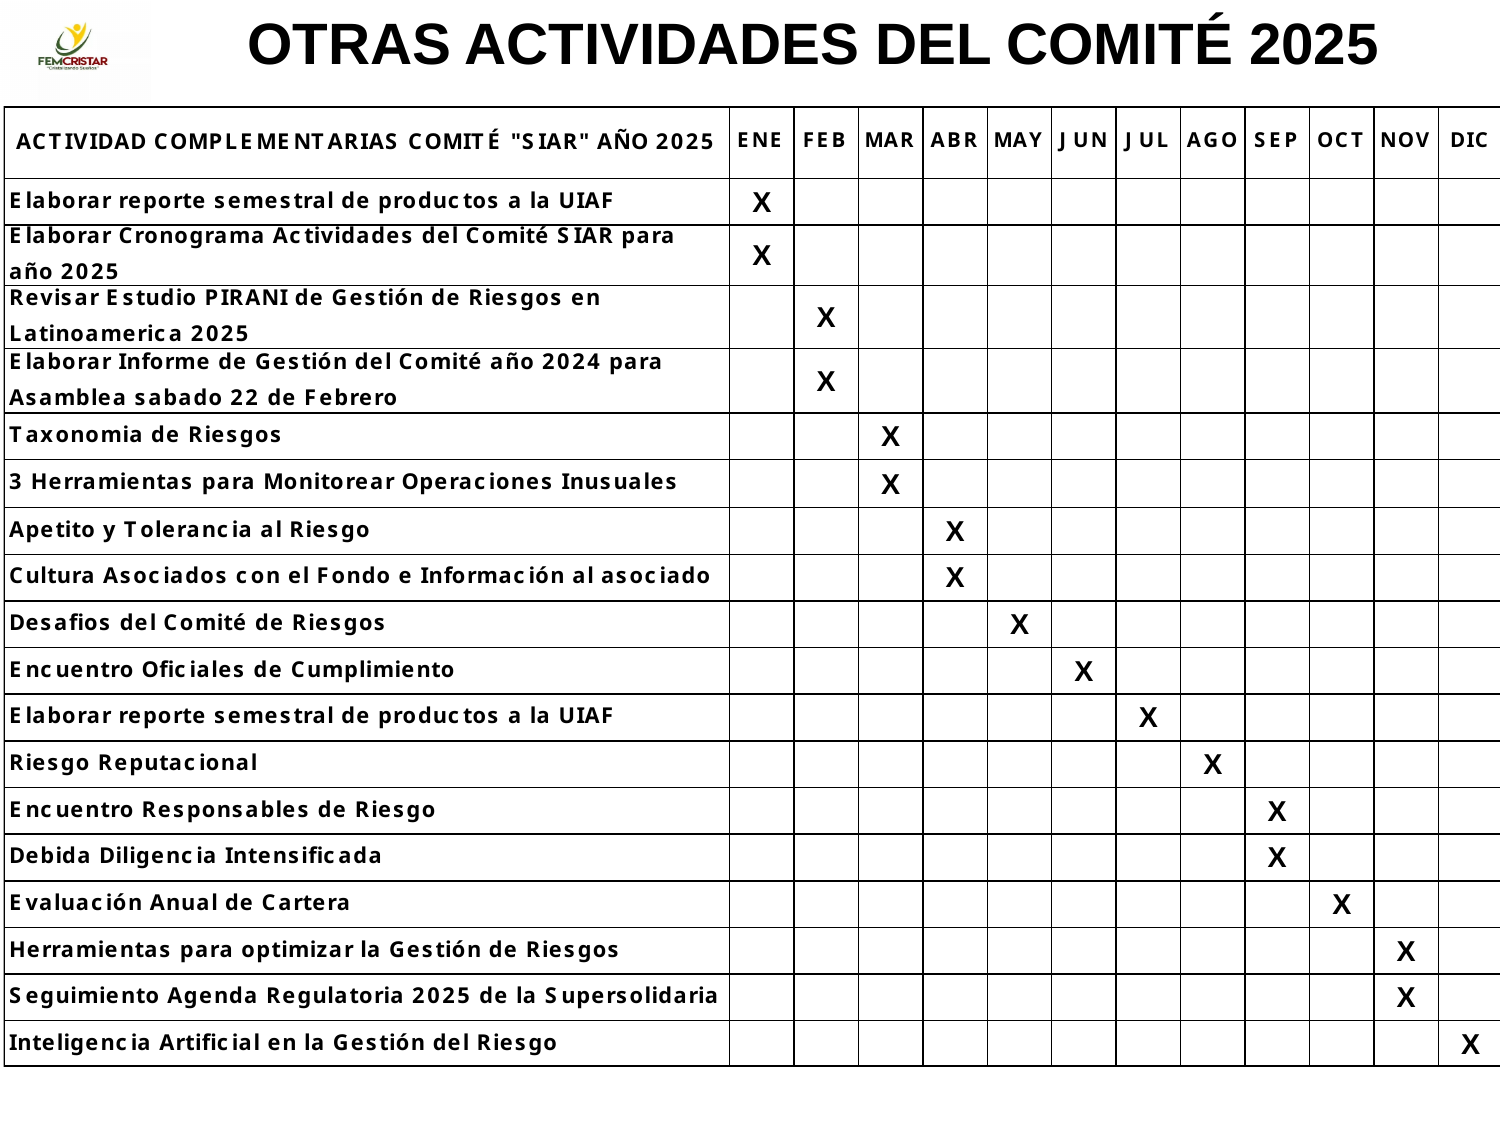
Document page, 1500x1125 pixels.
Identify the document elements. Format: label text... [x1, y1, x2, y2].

picture [3, 106, 1500, 1069]
picture [0, 1, 151, 102]
text_box OTRAS ACTIVIDADES DEL COMITÉ 2025 [147, 0, 1480, 84]
